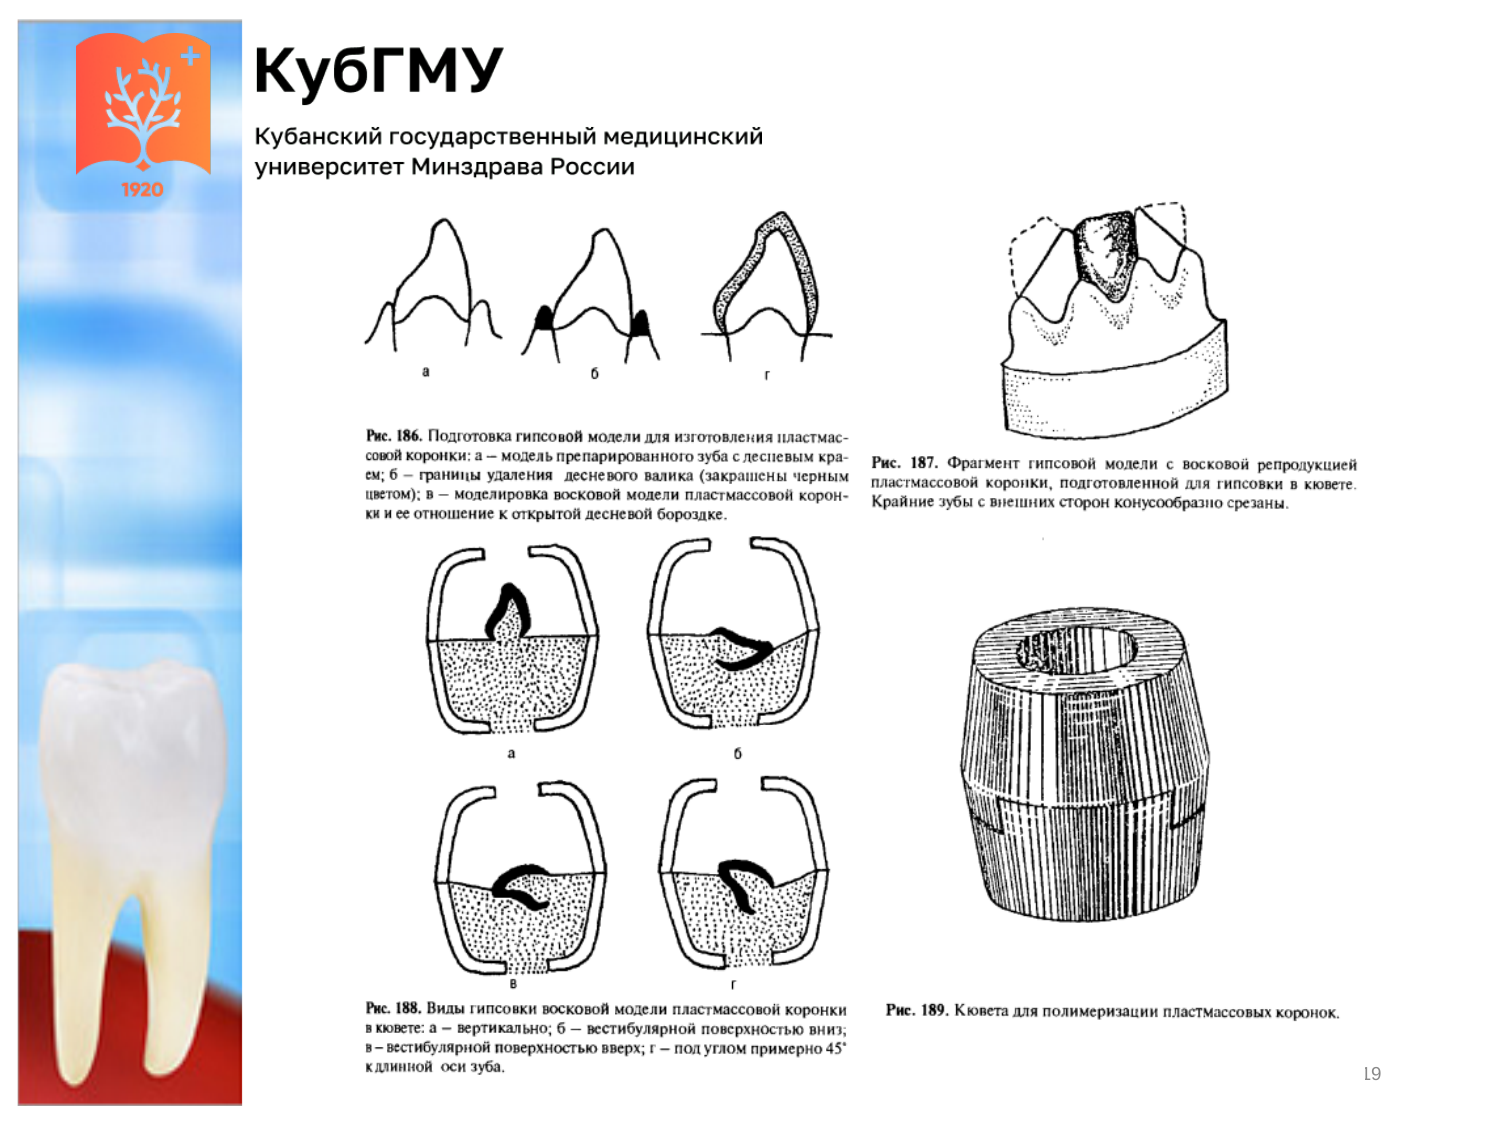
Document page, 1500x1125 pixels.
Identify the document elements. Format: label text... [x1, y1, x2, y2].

picture [17, 18, 1365, 1106]
slide_number 19 [1059, 1042, 1397, 1103]
